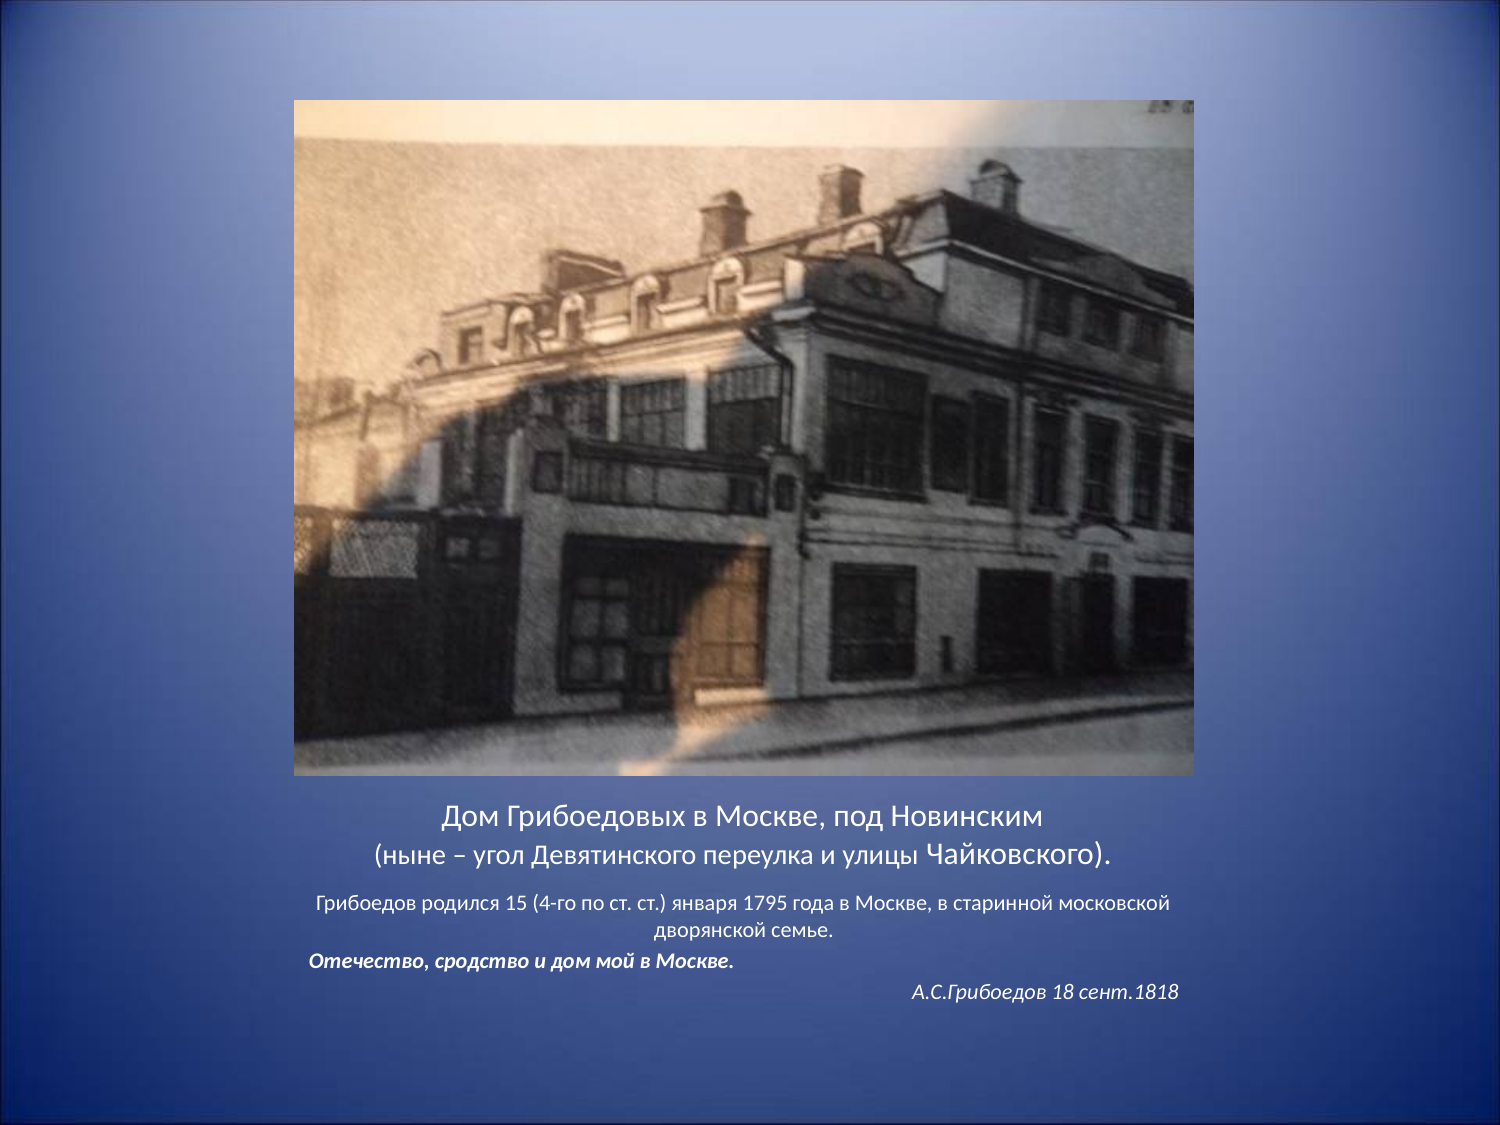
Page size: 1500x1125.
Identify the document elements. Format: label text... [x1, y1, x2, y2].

picture [0, 0, 1500, 1125]
title Дом Грибоедовых в Москве, под Новинским (ныне – угол Девятинского переулка и улицы Чайковского). [292, 784, 1194, 879]
list Грибоедов родился 15 (4-го по ст. ст.) января 1795 года в Москве, в старинной московской дворянской семье. Отечество, сродство и дом мой в Москве. А.С.Грибоедов 18 сент.1818 [293, 880, 1195, 1013]
